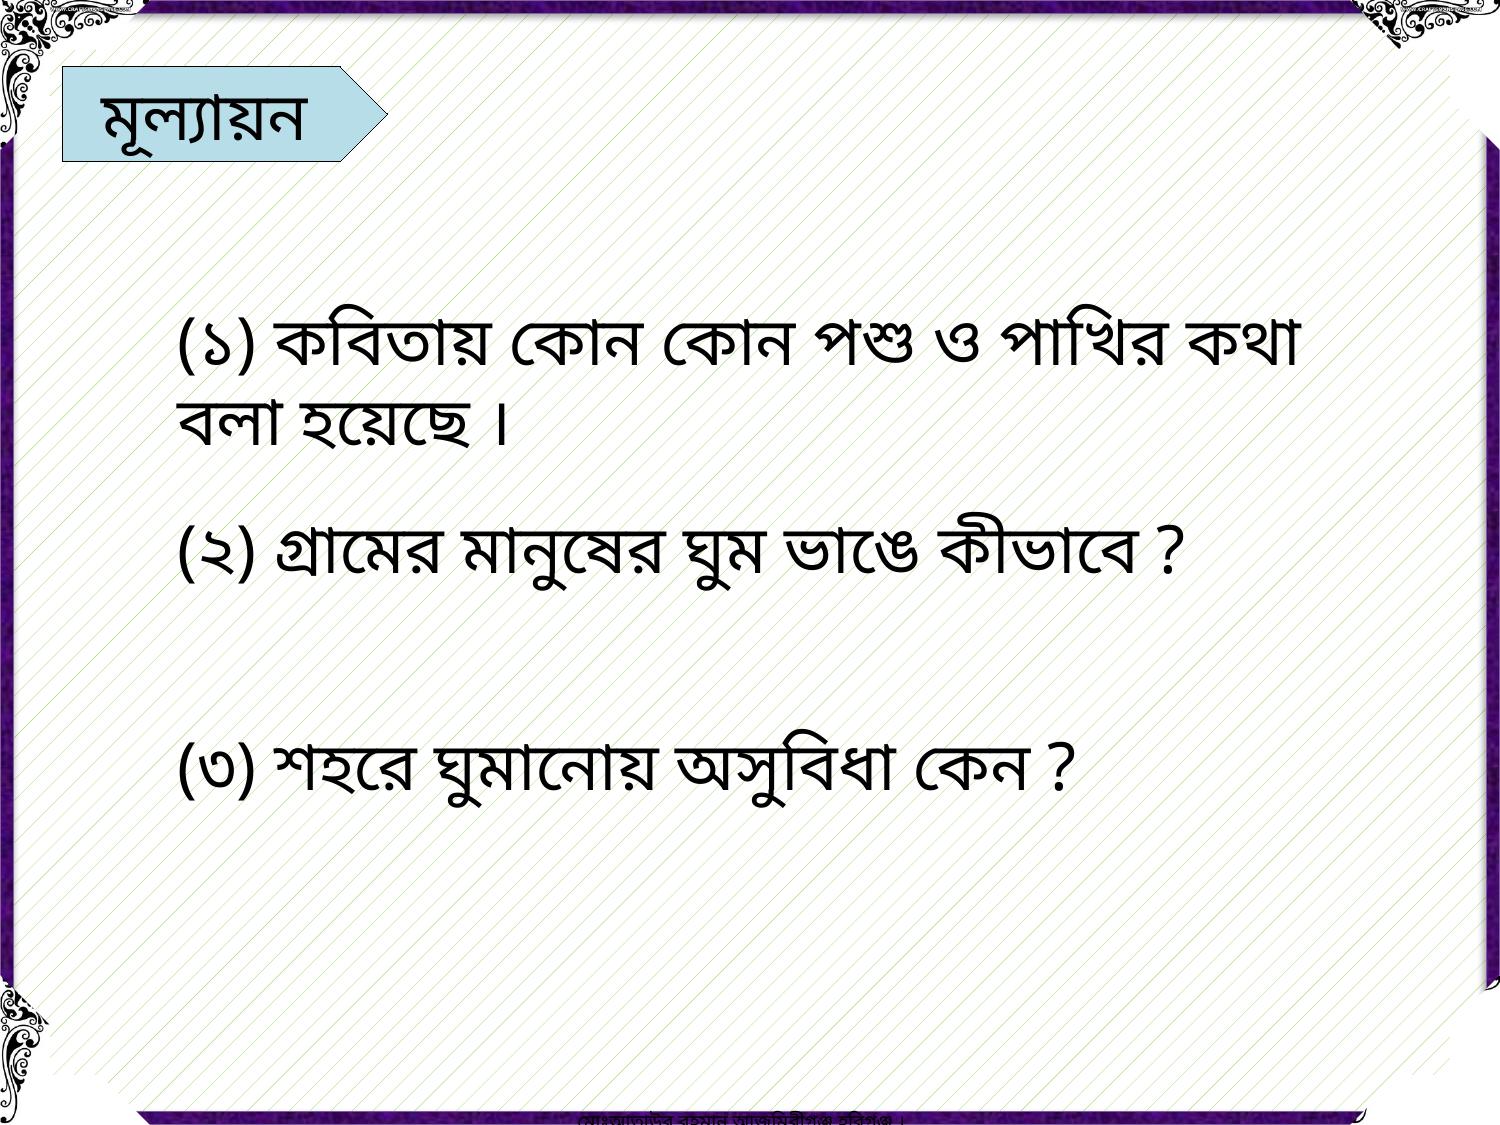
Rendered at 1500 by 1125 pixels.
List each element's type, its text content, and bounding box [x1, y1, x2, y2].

picture [801, 1112, 850, 1124]
picture [765, 1118, 773, 1124]
text_box (২) গ্রামের মানুষের ঘুম ভাঙে কীভাবে ? [162, 499, 1263, 595]
picture [579, 1118, 587, 1124]
picture [843, 1118, 850, 1124]
picture [687, 1118, 696, 1124]
picture [791, 1112, 801, 1116]
text_box (১) কবিতায় কোন কোন পশু ও পাখির কথা বলা হয়েছে । [162, 291, 1413, 467]
picture [851, 1118, 860, 1124]
picture [646, 1118, 669, 1124]
picture [694, 1118, 703, 1124]
text_box (৩) শহরে ঘুমানোয় অসুবিধা কেন ? [162, 716, 1263, 812]
picture [752, 1118, 764, 1124]
picture [714, 1118, 724, 1124]
picture [773, 1112, 796, 1116]
picture [651, 1112, 773, 1124]
picture [628, 1118, 645, 1124]
picture [760, 1118, 768, 1124]
text_box মূল্যায়ন [62, 66, 388, 162]
picture [786, 1118, 795, 1124]
picture [0, 0, 1500, 1125]
